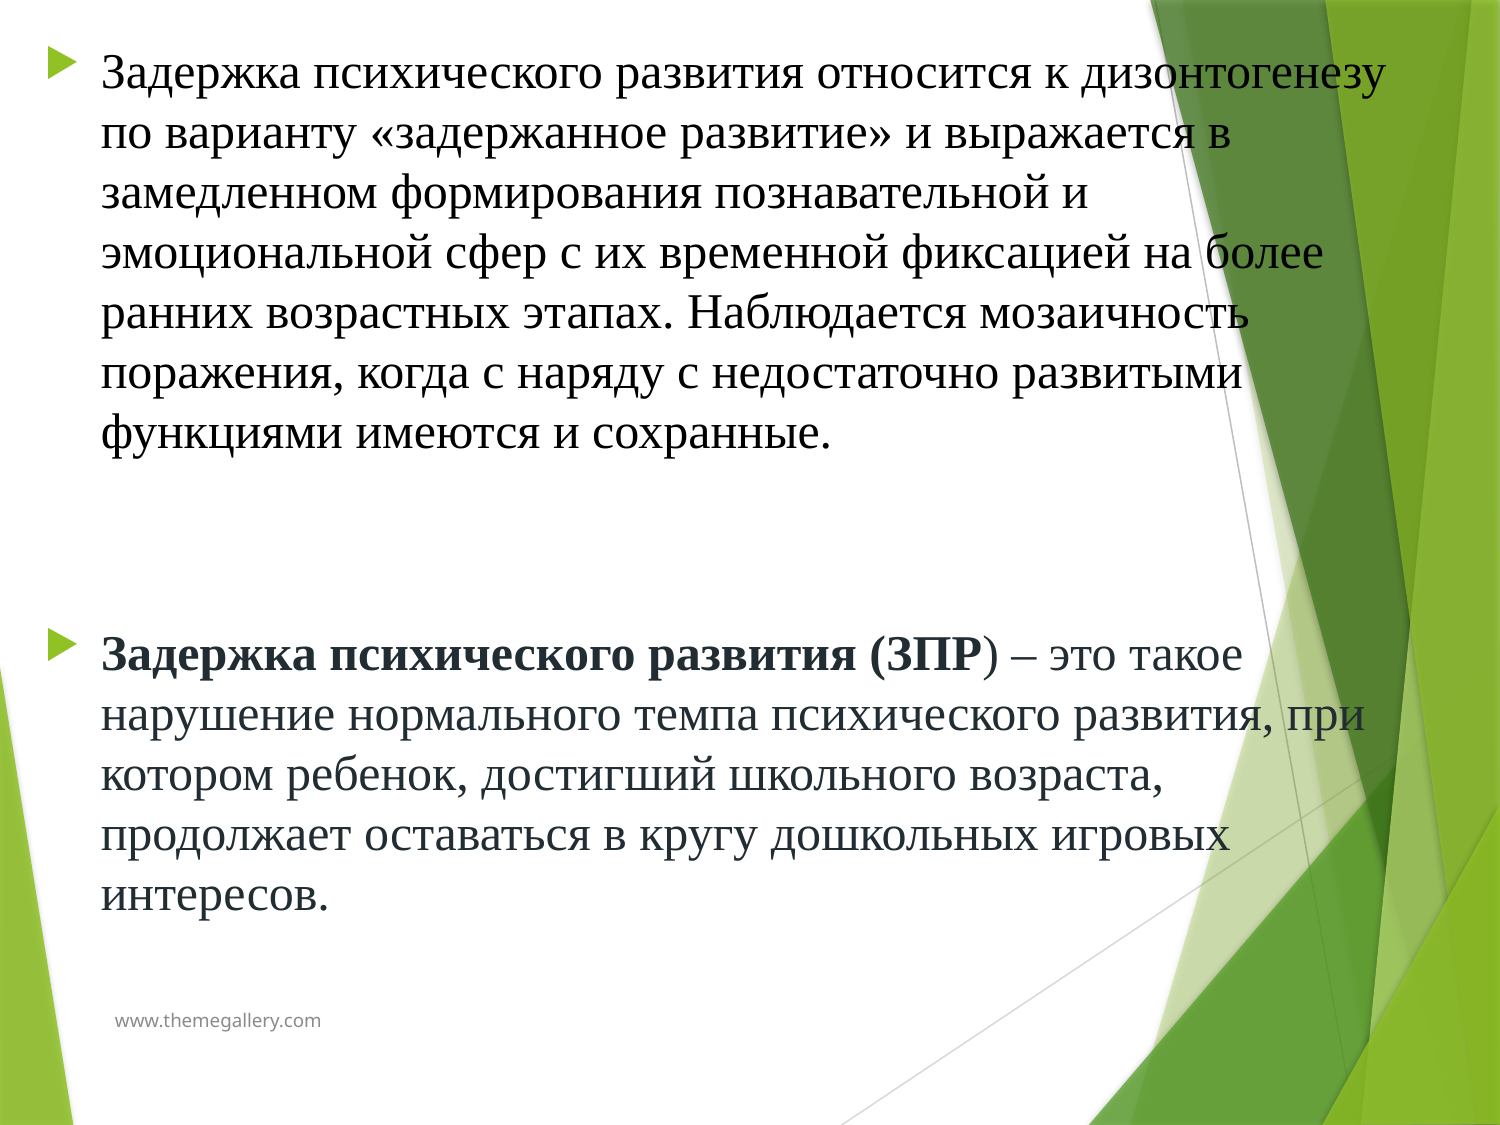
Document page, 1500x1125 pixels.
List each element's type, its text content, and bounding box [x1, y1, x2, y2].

footer www.themegallery.com [99, 991, 859, 1051]
list Задержка психического развития относится к дизонтогенезу по варианту «задержанное развитие» и выражается в замедленном формирования познавательной и эмоциональной сфер с их временной фиксацией на более ранних возрастных этапах. Наблюдается мозаичность поражения, когда с наряду с недостаточно развитыми функциями имеются и сохранные. Задержка психического развития (ЗПР) – это такое нарушение нормального темпа психического развития, при котором ребенок, достигший школьного возраста, продолжает оставаться в кругу дошкольных игровых интересов. [29, 30, 1436, 1083]
